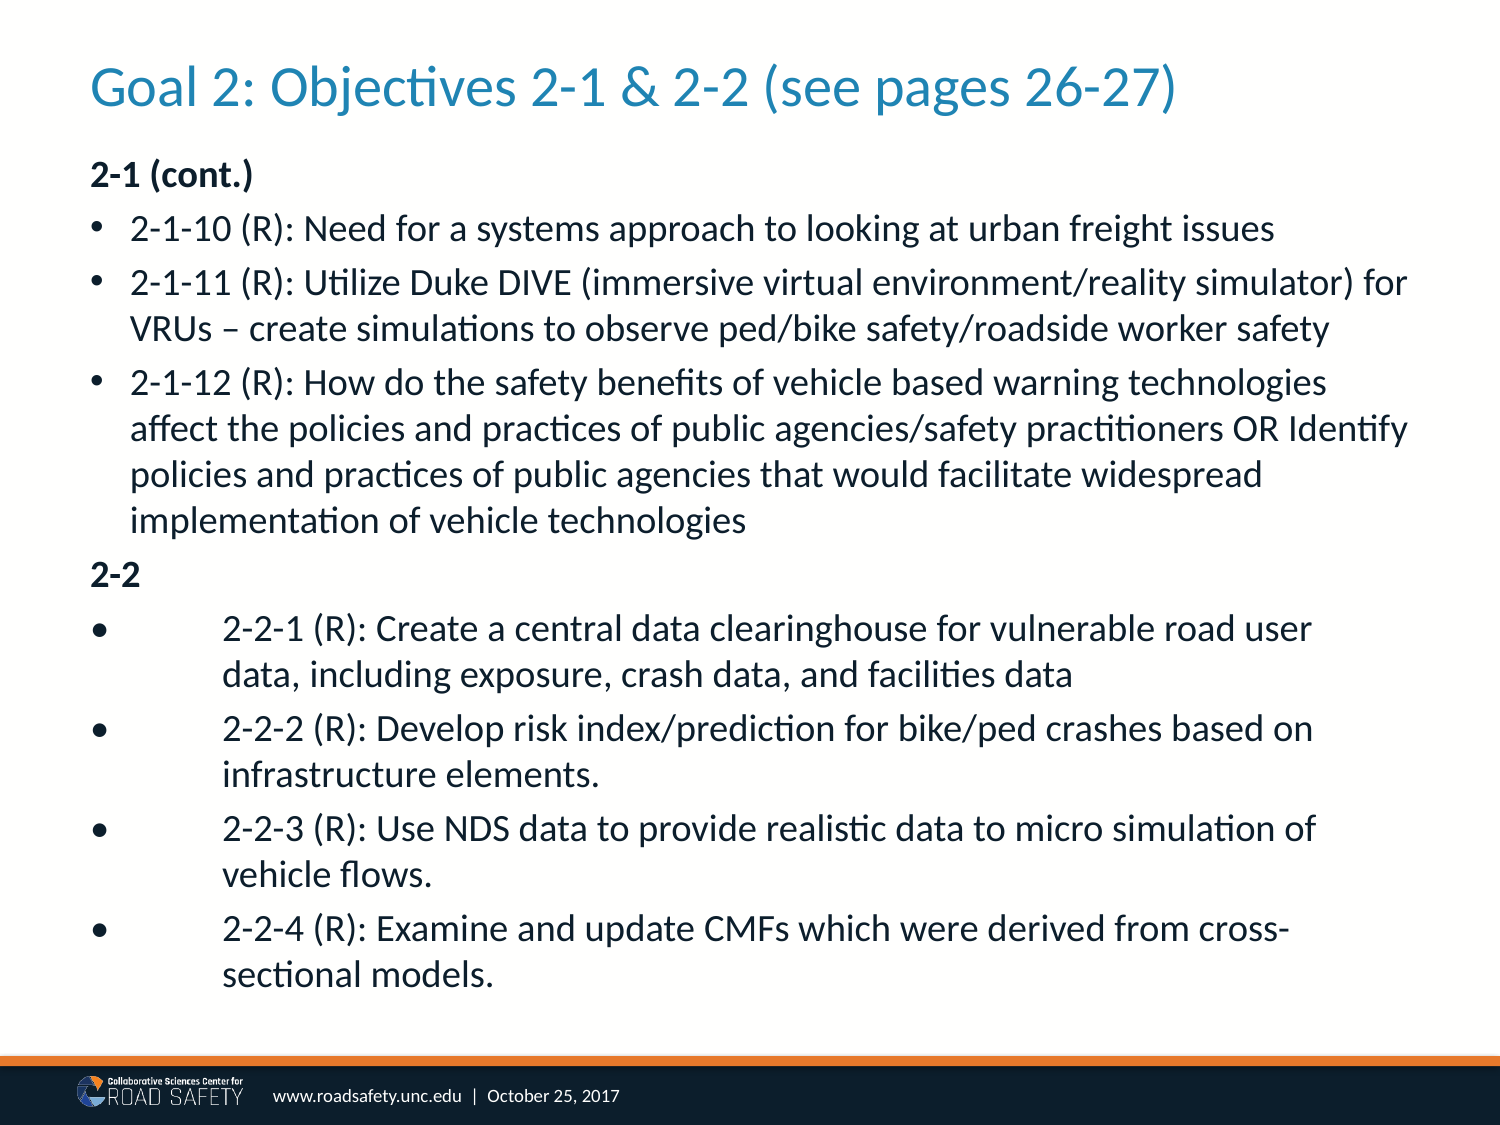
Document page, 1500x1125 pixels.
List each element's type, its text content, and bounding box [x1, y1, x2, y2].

title Goal 2: Objectives 2-1 & 2-2 (see pages 26-27) [75, 45, 1425, 121]
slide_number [257, 1074, 1075, 1107]
list 2-1 (cont.) 2-1-10 (R): Need for a systems approach to looking at urban freight issues 2-1-11 (R): Utilize Duke DIVE (immersive virtual environment/reality simulator) for VRUs – create simulations to observe ped/bike safety/roadside worker safety 2-1-12 (R): How do the safety benefits of vehicle based warning technologies affect the policies and practices of public agencies/safety practitioners OR Identify policies and practices of public agencies that would facilitate widespread implementation of vehicle technologies 2-2 • 2-2-1 (R): Create a central data clearinghouse for vulnerable road user data, including exposure, crash data, and facilities data • 2-2-2 (R): Develop risk index/prediction for bike/ped crashes based on infrastructure elements. • 2-2-3 (R): Use NDS data to provide realistic data to micro simulation of vehicle flows. • 2-2-4 (R): Examine and update CMFs which were derived from cross- sectional models. [75, 141, 1425, 1005]
picture [75, 1074, 257, 1107]
